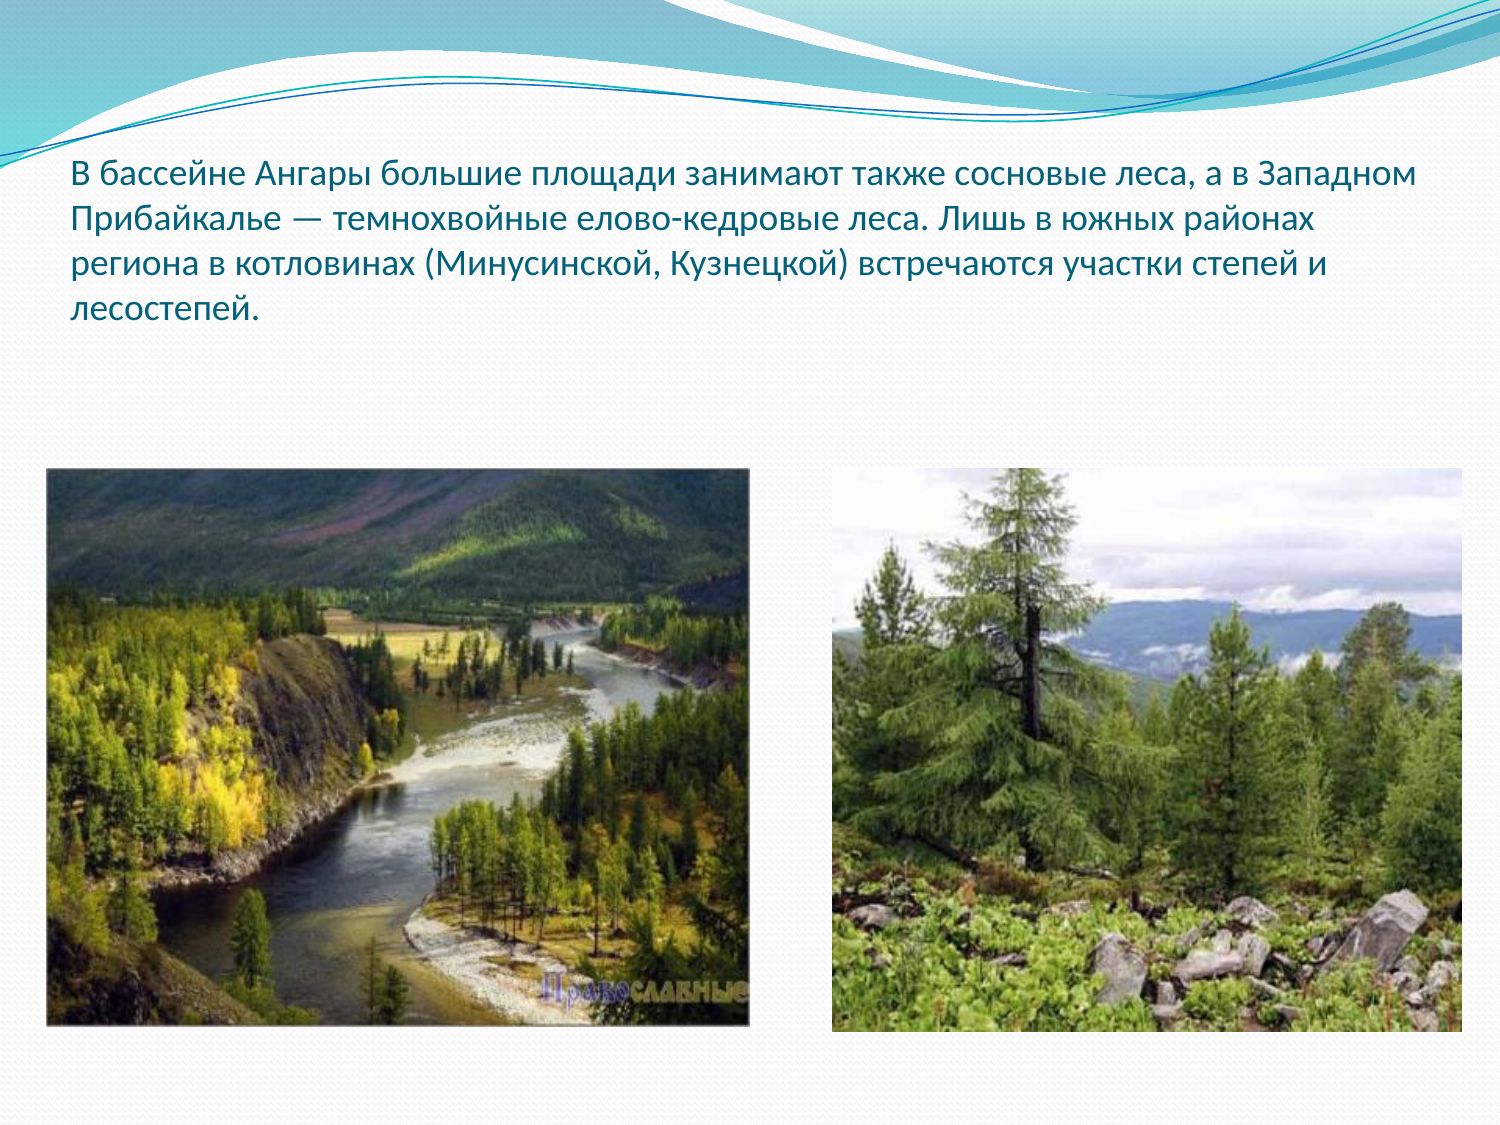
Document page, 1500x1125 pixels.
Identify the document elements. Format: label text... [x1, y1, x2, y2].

picture [46, 468, 751, 1028]
picture [831, 468, 1463, 1032]
title В бассейне Ангары большие площади занимают также сосновые леса, а в Западном Прибайкалье — темнохвойные елово-кедровые леса. Лишь в южных районах региона в котловинах (Минусинской, Кузнецкой) встречаются участки степей и лесостепей. [70, 140, 1421, 329]
